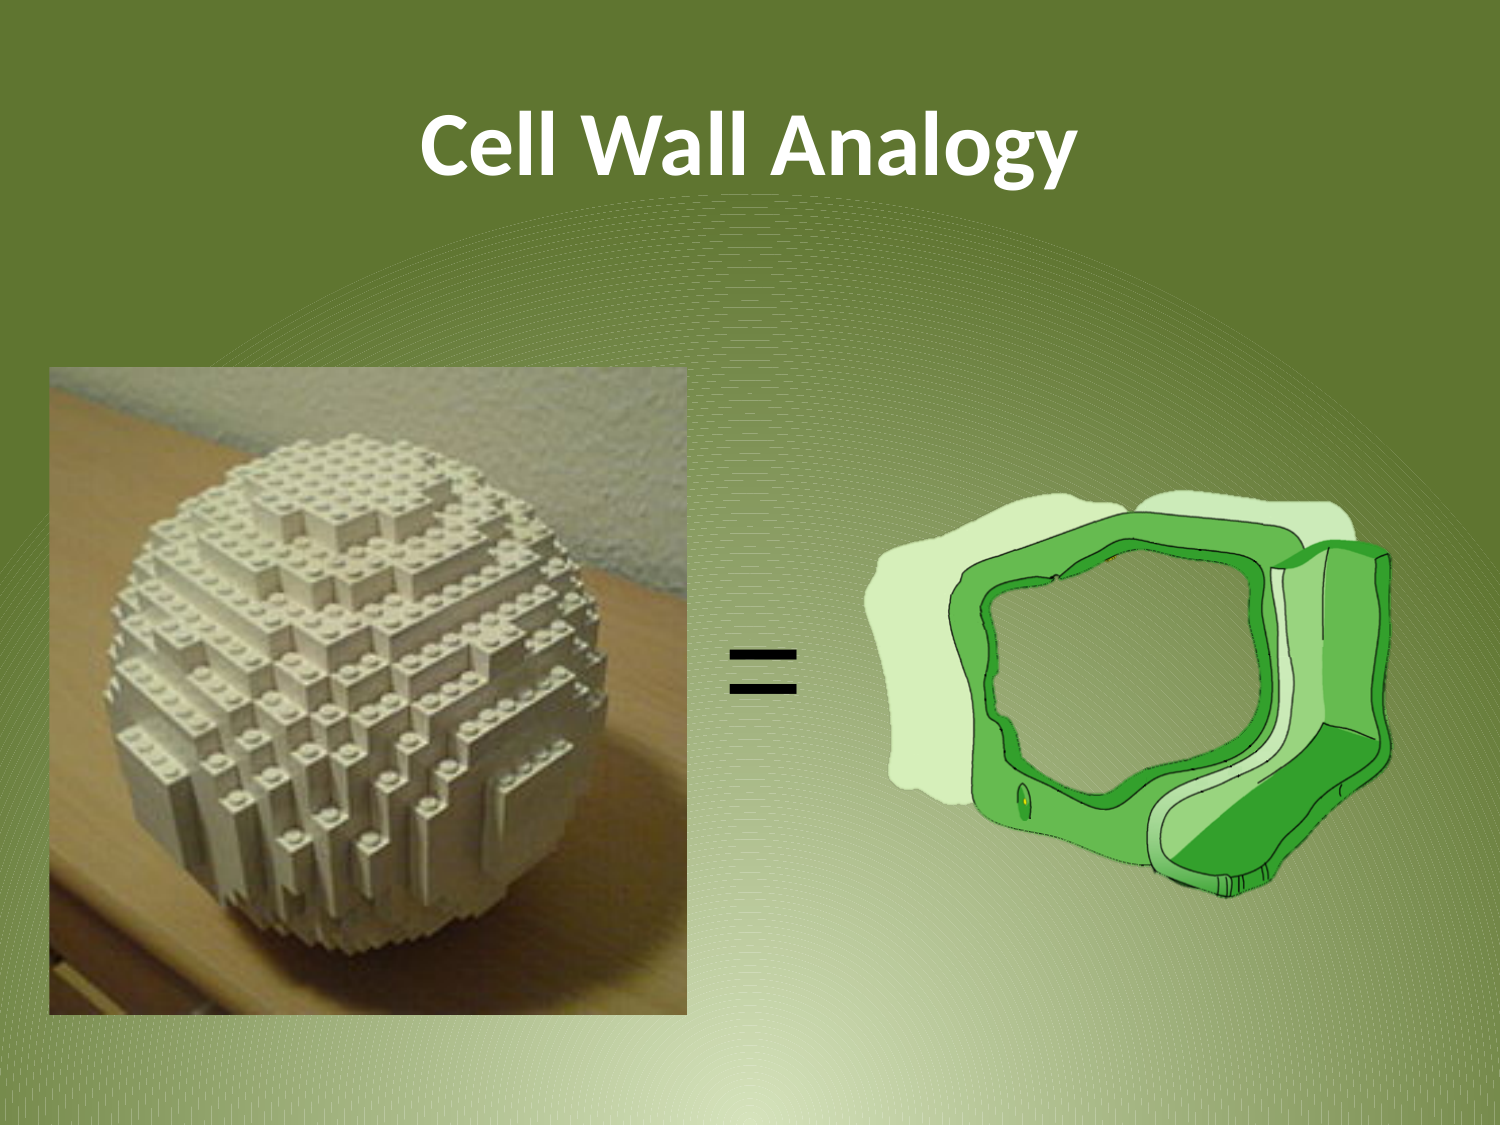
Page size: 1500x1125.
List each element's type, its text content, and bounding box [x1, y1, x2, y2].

text_box = [708, 572, 843, 752]
picture [49, 366, 688, 1016]
picture [848, 465, 1435, 917]
title Cell Wall Analogy [75, 45, 1425, 233]
